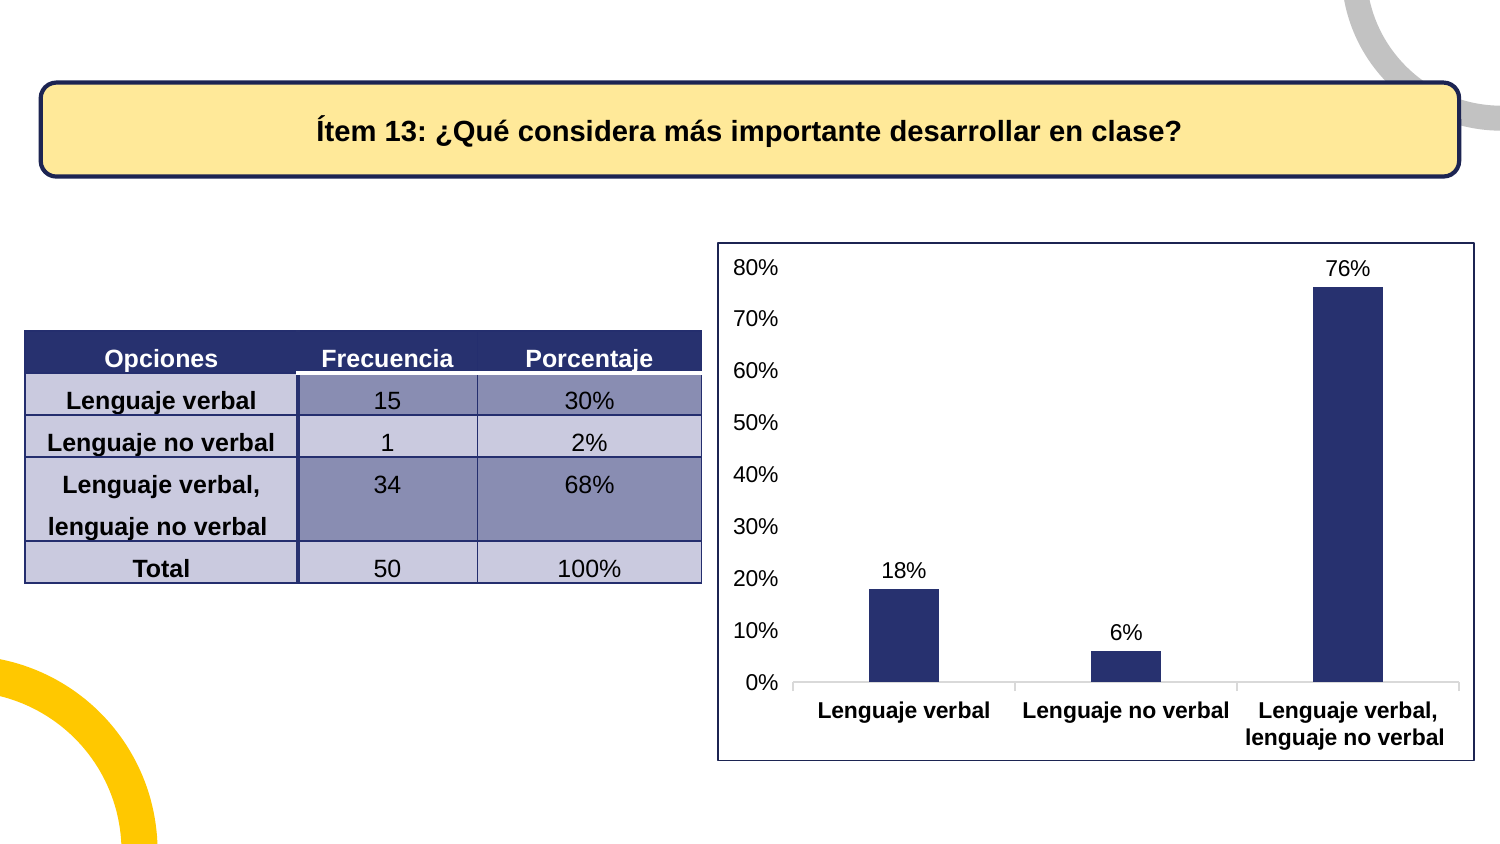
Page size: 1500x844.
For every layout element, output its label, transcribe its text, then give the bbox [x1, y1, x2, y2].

table_cell 50 [300, 542, 477, 582]
chart [716, 241, 1476, 762]
table_cell 100% [478, 542, 701, 582]
table_cell 30% [478, 375, 701, 414]
table_cell 34 [300, 458, 477, 540]
table_cell Lenguaje verbal, lenguaje no verbal [26, 458, 296, 540]
table_header Frecuencia [300, 332, 477, 371]
table_cell 15 [300, 375, 477, 414]
table_cell Total [26, 542, 296, 582]
table_cell 2% [478, 416, 701, 456]
table_header Porcentaje [478, 332, 701, 371]
table_cell Lenguaje verbal [26, 374, 296, 414]
table_cell 68% [478, 458, 701, 540]
table_cell Lenguaje no verbal [26, 416, 296, 456]
table_header Opciones [26, 332, 296, 372]
table_cell 1 [300, 416, 477, 456]
text_box Ítem 13: ¿Qué considera más importante desarrollar en clase? [38, 80, 1462, 179]
